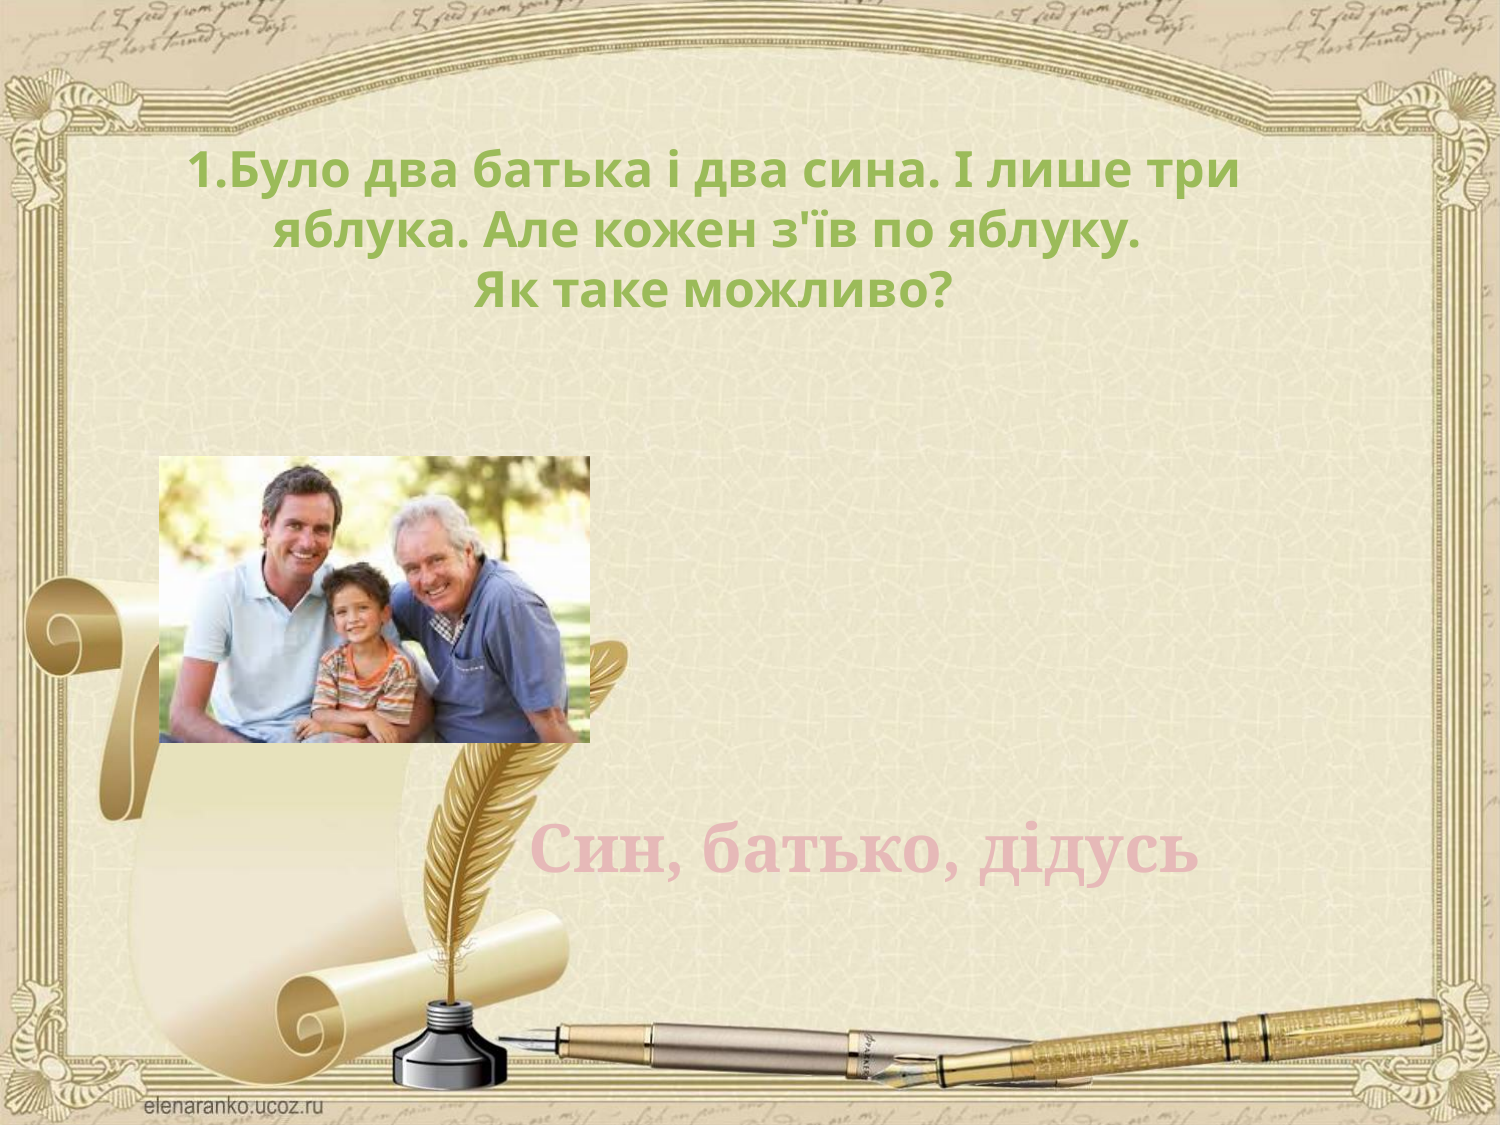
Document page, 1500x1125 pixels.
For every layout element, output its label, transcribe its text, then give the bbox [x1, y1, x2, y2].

subtitle Син, батько, дідусь [183, 798, 1305, 945]
picture [0, 0, 1500, 1125]
title 1.Було два батька і два сина. І лише три яблука. Але кожен з'їв по яблуку. Як таке можливо? [76, 137, 1352, 379]
